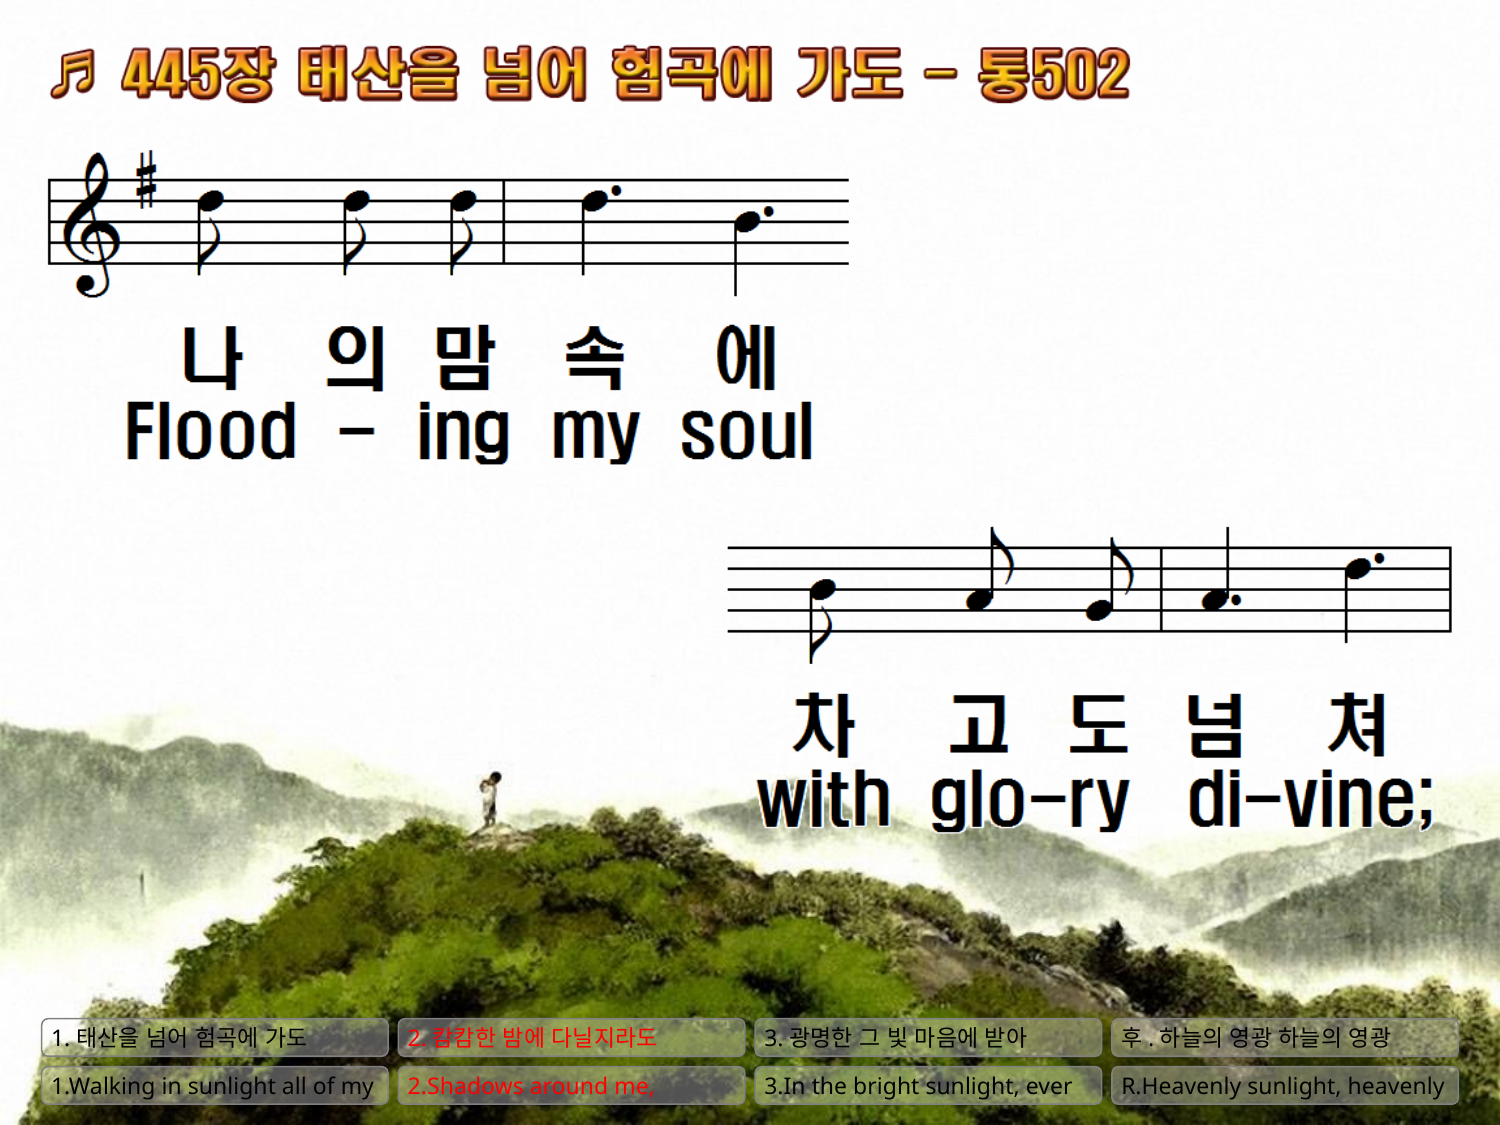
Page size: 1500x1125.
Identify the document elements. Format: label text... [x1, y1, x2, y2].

text_box 3.In the bright sunlight, ever [755, 1066, 1102, 1105]
text_box 2.캄캄한 밤에 다닐지라도 [398, 1018, 745, 1057]
text_box 2.Shadows around me, [398, 1066, 745, 1105]
text_box 1.태산을 넘어 험곡에 가도 [41, 1018, 389, 1057]
text_box R.Heavenly sunlight, heavenly [1111, 1066, 1459, 1105]
text_box 1.Walking in sunlight all of my [41, 1066, 389, 1105]
picture [0, 0, 1500, 1125]
text_box 후.하늘의 영광 하늘의 영광 [1111, 1018, 1459, 1057]
text_box 3.광명한 그 빛 마음에 받아 [755, 1018, 1102, 1057]
